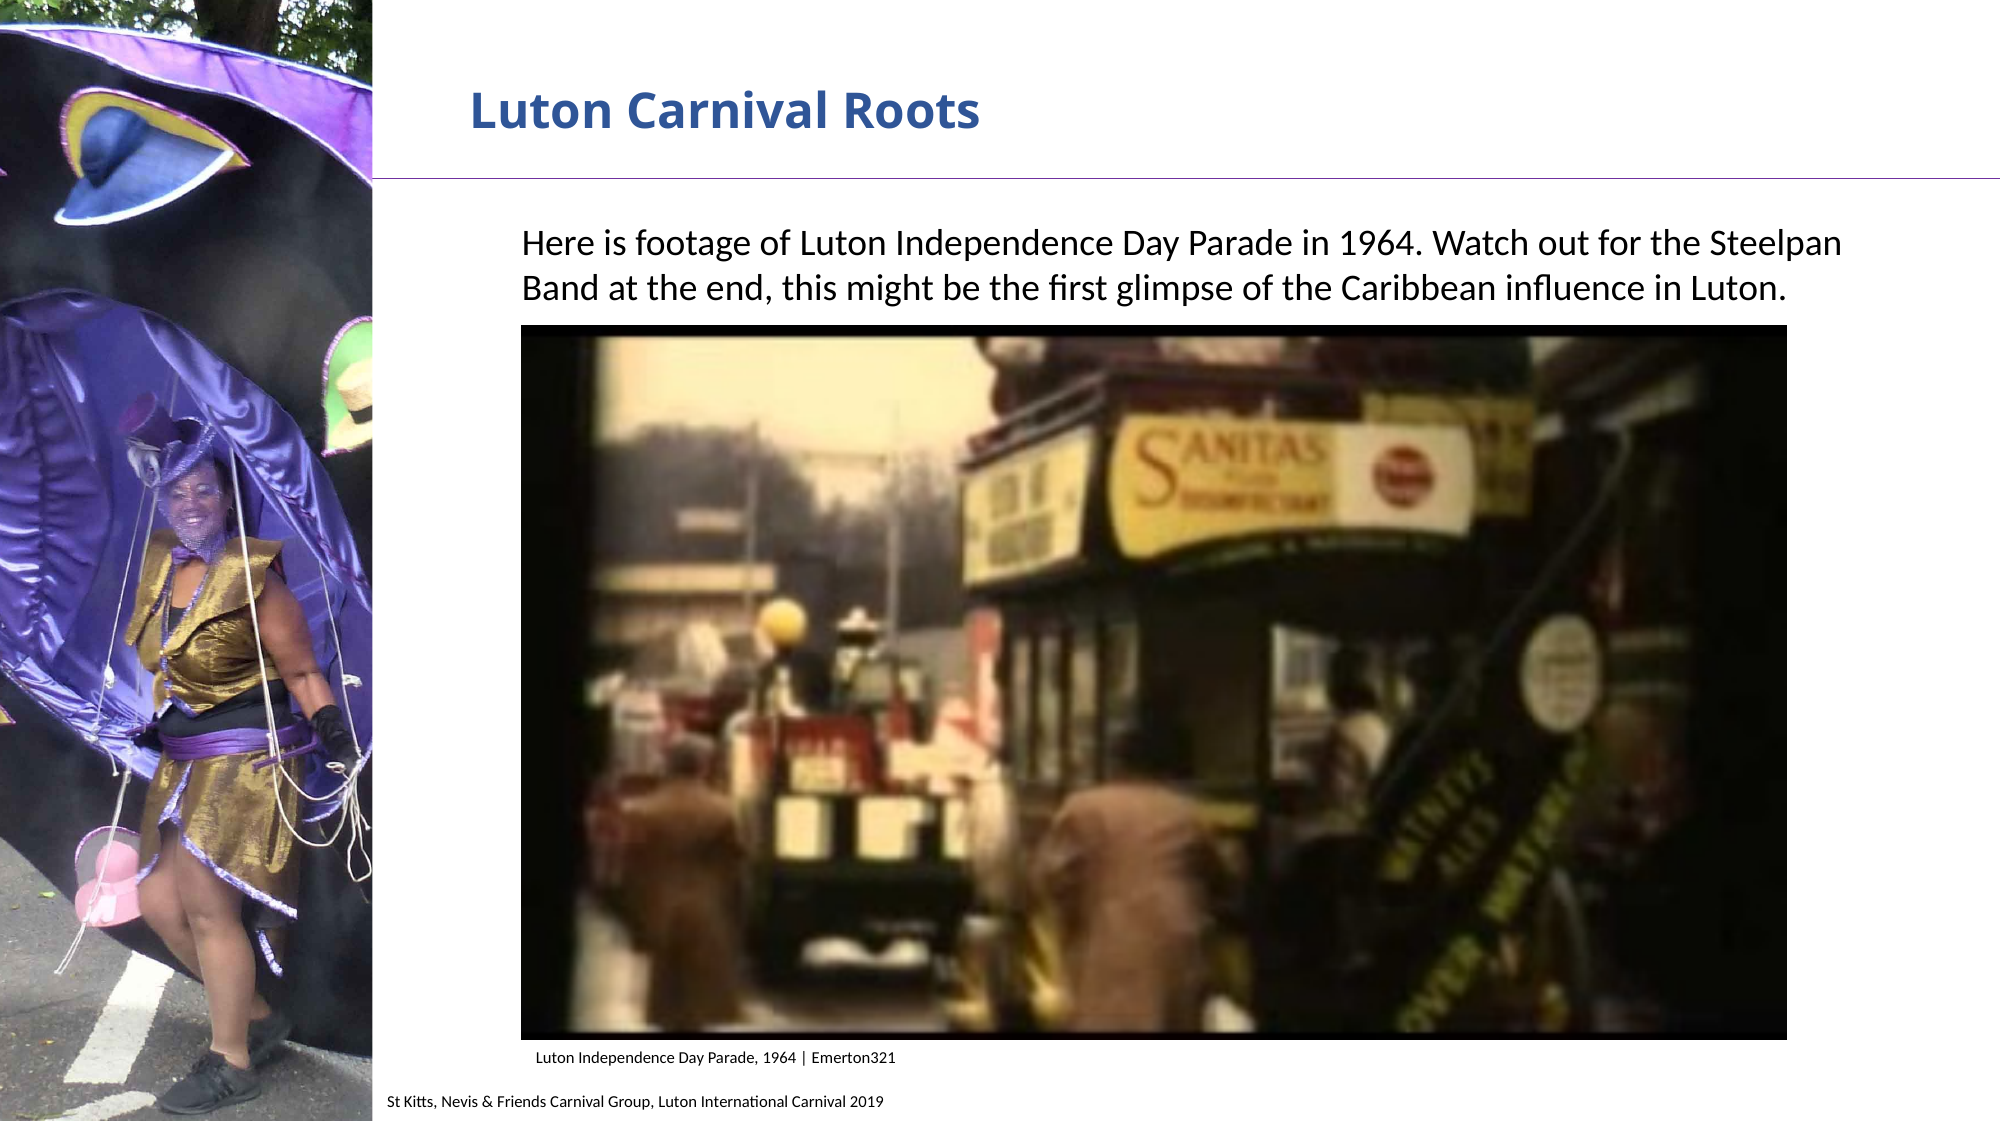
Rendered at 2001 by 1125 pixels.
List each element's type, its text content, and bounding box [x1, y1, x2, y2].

text_box Luton Carnival Roots [426, 51, 1026, 147]
text_box Luton Independence Day Parade, 1964 | Emerton321 [521, 1041, 1343, 1075]
text_box Here is footage of Luton Independence Day Parade in 1964. Watch out for the Steelpan Band at the end, this might be the first glimpse of the Caribbean influence in Luton. [507, 210, 1873, 316]
picture [0, 0, 373, 1125]
text_box St Kitts, Nevis & Friends Carnival Group, Luton International Carnival 2019 [373, 1083, 1033, 1119]
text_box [521, 325, 1788, 1041]
